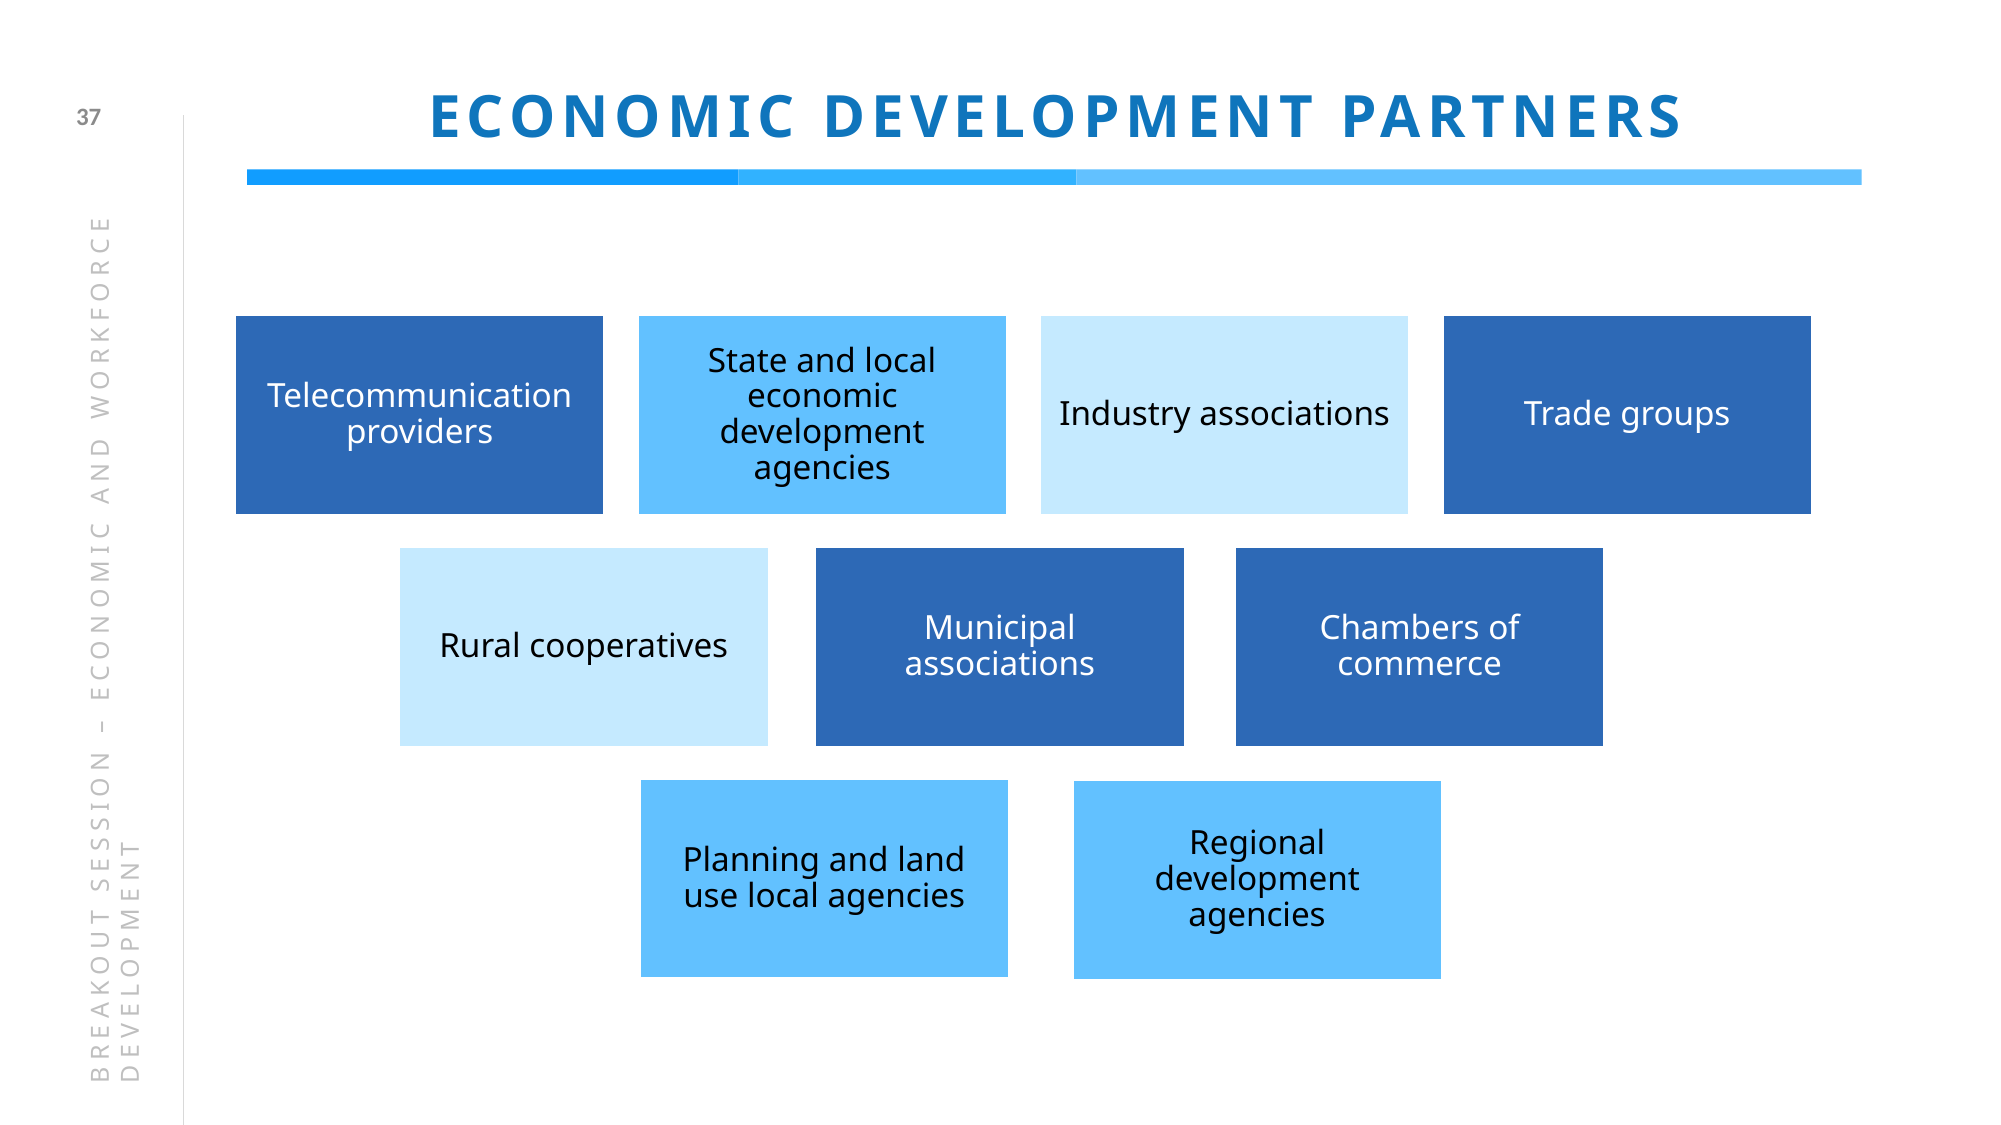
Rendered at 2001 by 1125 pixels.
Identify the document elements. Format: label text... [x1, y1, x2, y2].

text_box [178, 315, 1880, 981]
slide_number 37 [39, 85, 138, 145]
text_box BREAKOUT SESSION – ECONOMIC AND WORKFORCE DEVELOPMENT [83, 195, 144, 1099]
title ECONOMIC DEVELOPMENT PARTNERS [247, 59, 1863, 171]
